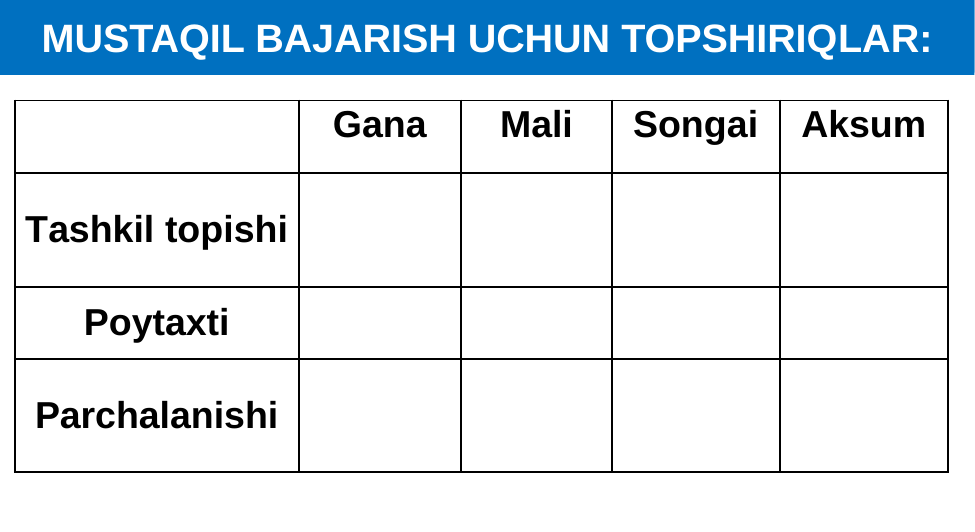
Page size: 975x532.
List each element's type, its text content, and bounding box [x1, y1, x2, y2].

table_header Gana [300, 101, 460, 172]
table_header [16, 101, 298, 172]
table_cell [781, 174, 947, 286]
table_cell [462, 288, 611, 358]
table_cell [300, 174, 460, 286]
table_cell Tashkil topishi [16, 174, 298, 286]
table_header Mali [462, 101, 611, 172]
table_cell [781, 360, 947, 471]
text_box MUSTAQIL BAJARISH UCHUN TOPSHIRIQLAR: [0, 0, 975, 75]
table_header Songai [613, 101, 779, 172]
table_cell [613, 174, 779, 286]
table_cell Parchalanishi [16, 360, 298, 471]
table_cell Poytaxti [16, 288, 298, 358]
table_cell [613, 360, 779, 471]
table_cell [300, 360, 460, 471]
table_header Aksum [781, 101, 947, 172]
table_cell [781, 288, 947, 358]
table_cell [613, 288, 779, 358]
table_cell [462, 360, 611, 471]
table_cell [300, 288, 460, 358]
table_cell [462, 174, 611, 286]
